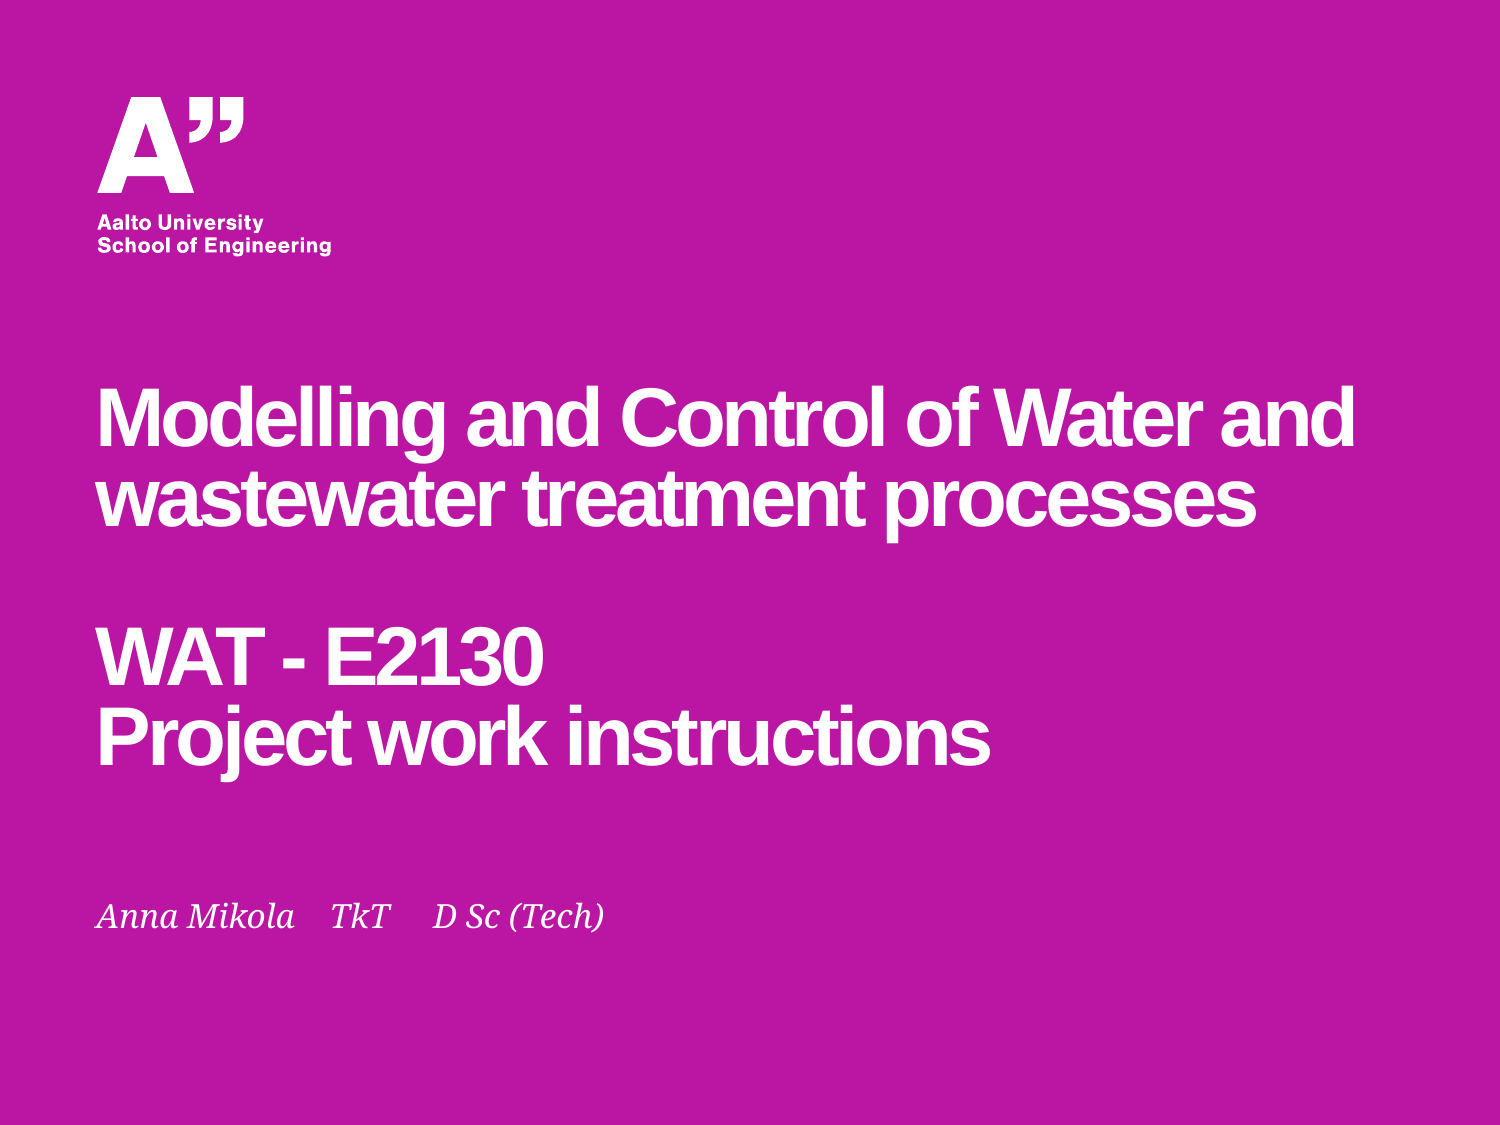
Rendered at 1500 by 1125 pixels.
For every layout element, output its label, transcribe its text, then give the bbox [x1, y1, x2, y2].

title Modelling and Control of Water and wastewater treatment processes WAT - E2130 Project work instructions [95, 449, 1405, 882]
subtitle Anna Mikola TkT D Sc (Tech) [95, 894, 979, 1025]
